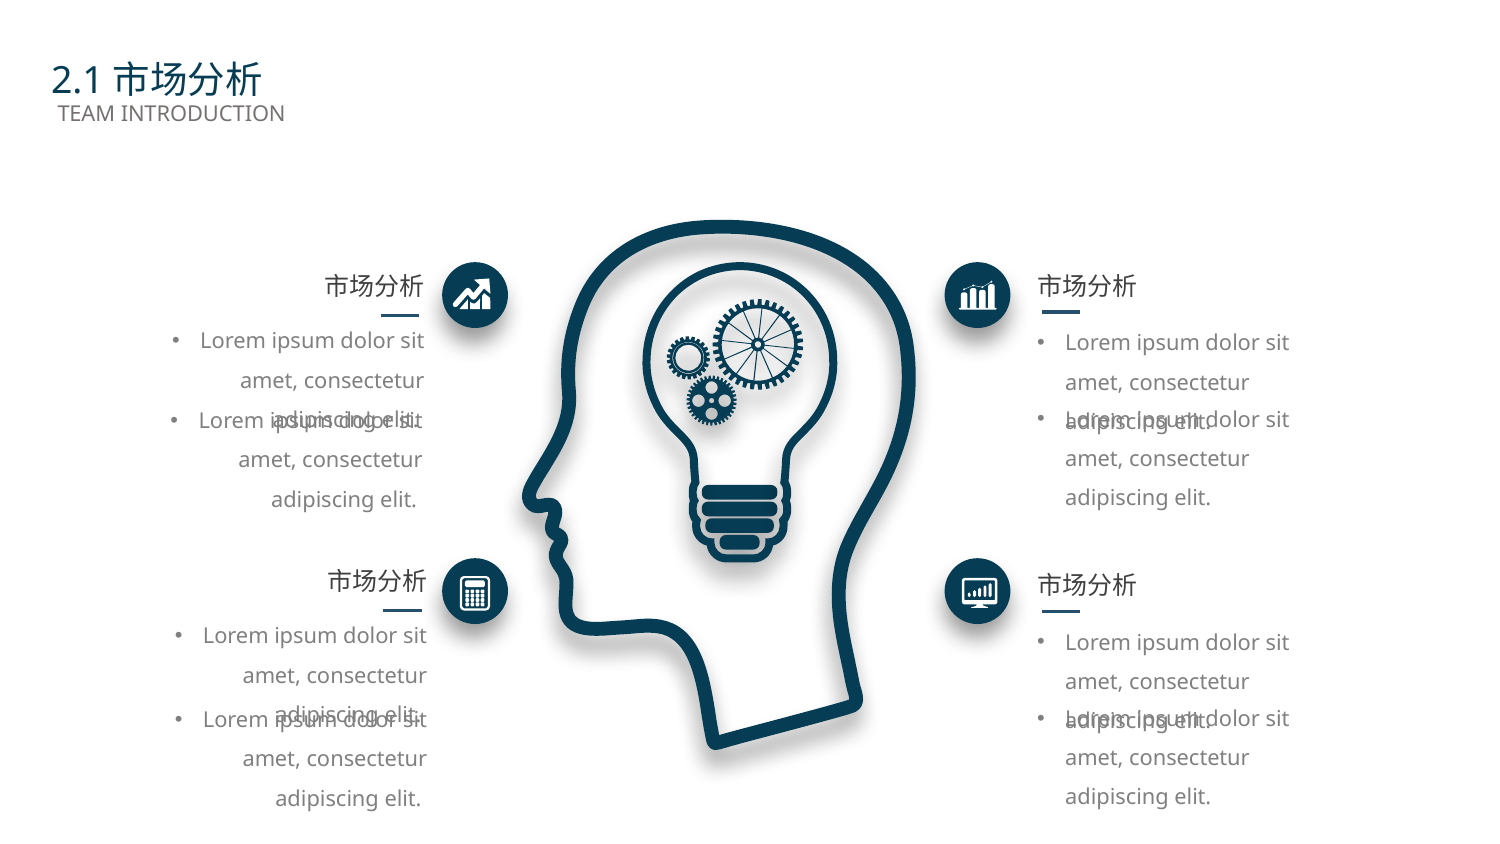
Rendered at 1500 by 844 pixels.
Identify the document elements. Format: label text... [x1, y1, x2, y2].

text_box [452, 278, 491, 310]
text_box Lorem ipsum dolor sit amet, consectetur adipiscing elit. [1022, 683, 1344, 817]
text_box Lorem ipsum dolor sit amet, consectetur adipiscing elit. [120, 685, 443, 818]
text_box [459, 575, 491, 611]
text_box [443, 557, 510, 626]
text_box Lorem ipsum dolor sit amet, consectetur adipiscing elit. [1022, 384, 1344, 518]
text_box Lorem ipsum dolor sit amet, consectetur adipiscing elit. [1022, 308, 1344, 384]
text_box [943, 261, 1012, 330]
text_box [519, 219, 920, 750]
text_box 市场分析 [90, 263, 440, 308]
text_box Lorem ipsum dolor sit amet, consectetur adipiscing elit. [120, 603, 443, 685]
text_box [57, 44, 302, 134]
text_box Lorem ipsum dolor sit amet, consectetur adipiscing elit. [116, 386, 438, 519]
text_box Lorem ipsum dolor sit amet, consectetur adipiscing elit. [1022, 608, 1344, 683]
text_box [441, 261, 510, 330]
text_box 市场分析 [92, 558, 443, 603]
text_box [943, 557, 1012, 626]
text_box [961, 577, 998, 608]
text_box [958, 280, 997, 310]
text_box 市场分析 [1022, 562, 1372, 608]
text_box Lorem ipsum dolor sit amet, consectetur adipiscing elit. [117, 308, 440, 440]
text_box 市场分析 [1022, 263, 1372, 308]
